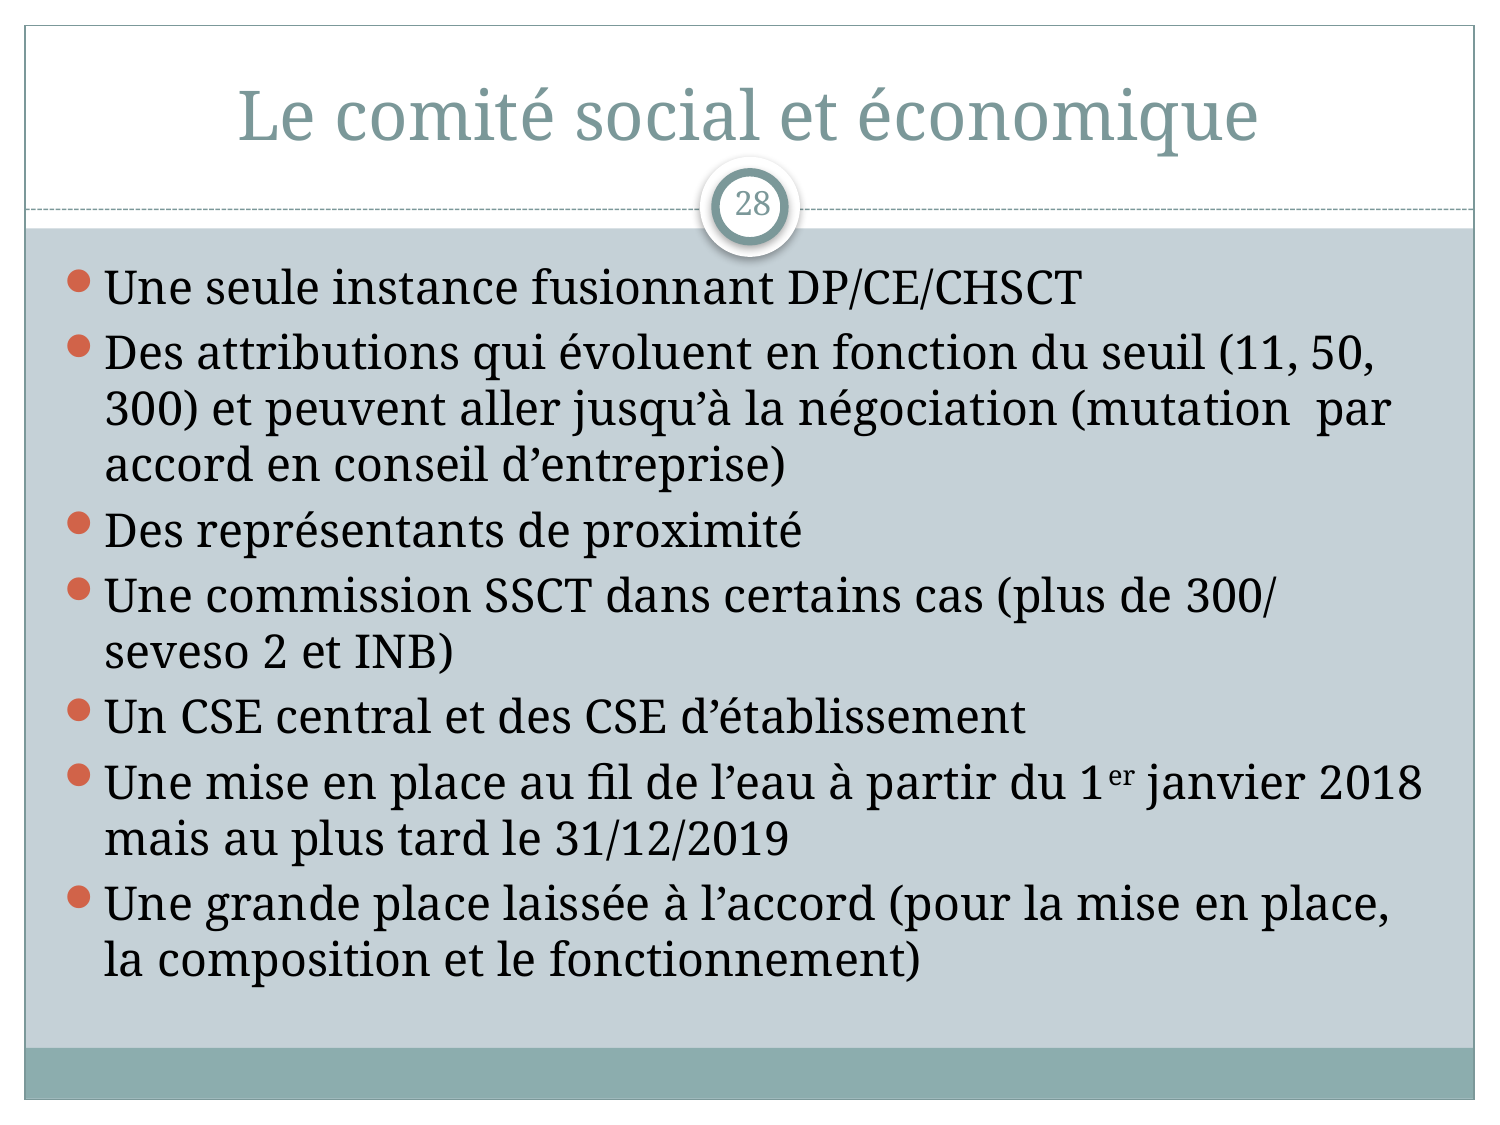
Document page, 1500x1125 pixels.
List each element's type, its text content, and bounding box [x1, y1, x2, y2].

title Le comité social et économique [49, 37, 1450, 162]
list Une seule instance fusionnant DP/CE/CHSCT Des attributions qui évoluent en fonction du seuil (11, 50, 300) et peuvent aller jusqu’à la négociation (mutation par accord en conseil d’entreprise) Des représentants de proximité Une commission SSCT dans certains cas (plus de 300/ seveso 2 et INB) Un CSE central et des CSE d’établissement Une mise en place au fil de l’eau à partir du 1er janvier 2018 mais au plus tard le 31/12/2019 Une grande place laissée à l’accord (pour la mise en place, la composition et le fonctionnement) [49, 250, 1445, 1001]
slide_number 28 [715, 168, 791, 241]
